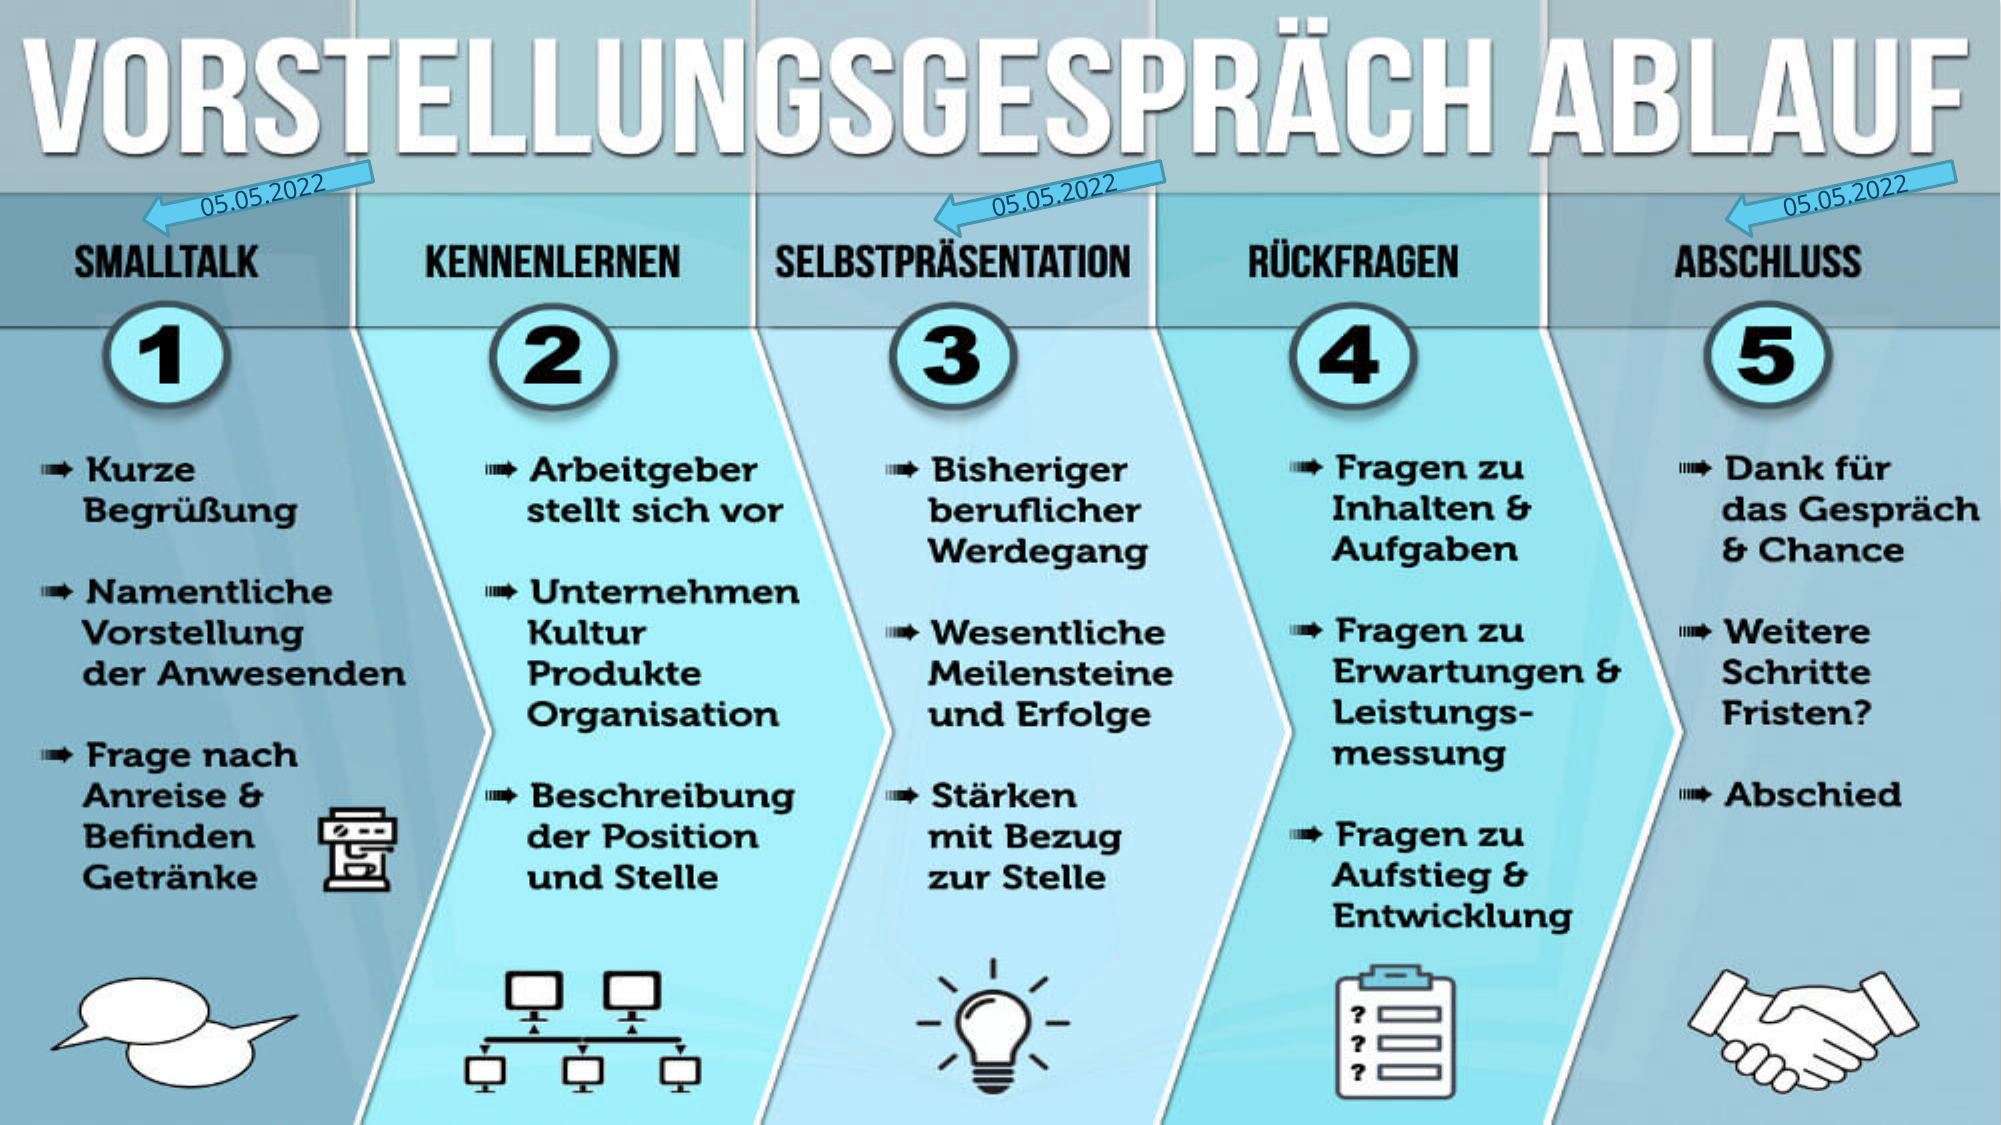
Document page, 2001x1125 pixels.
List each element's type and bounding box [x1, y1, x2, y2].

list [0, 0, 2000, 1125]
